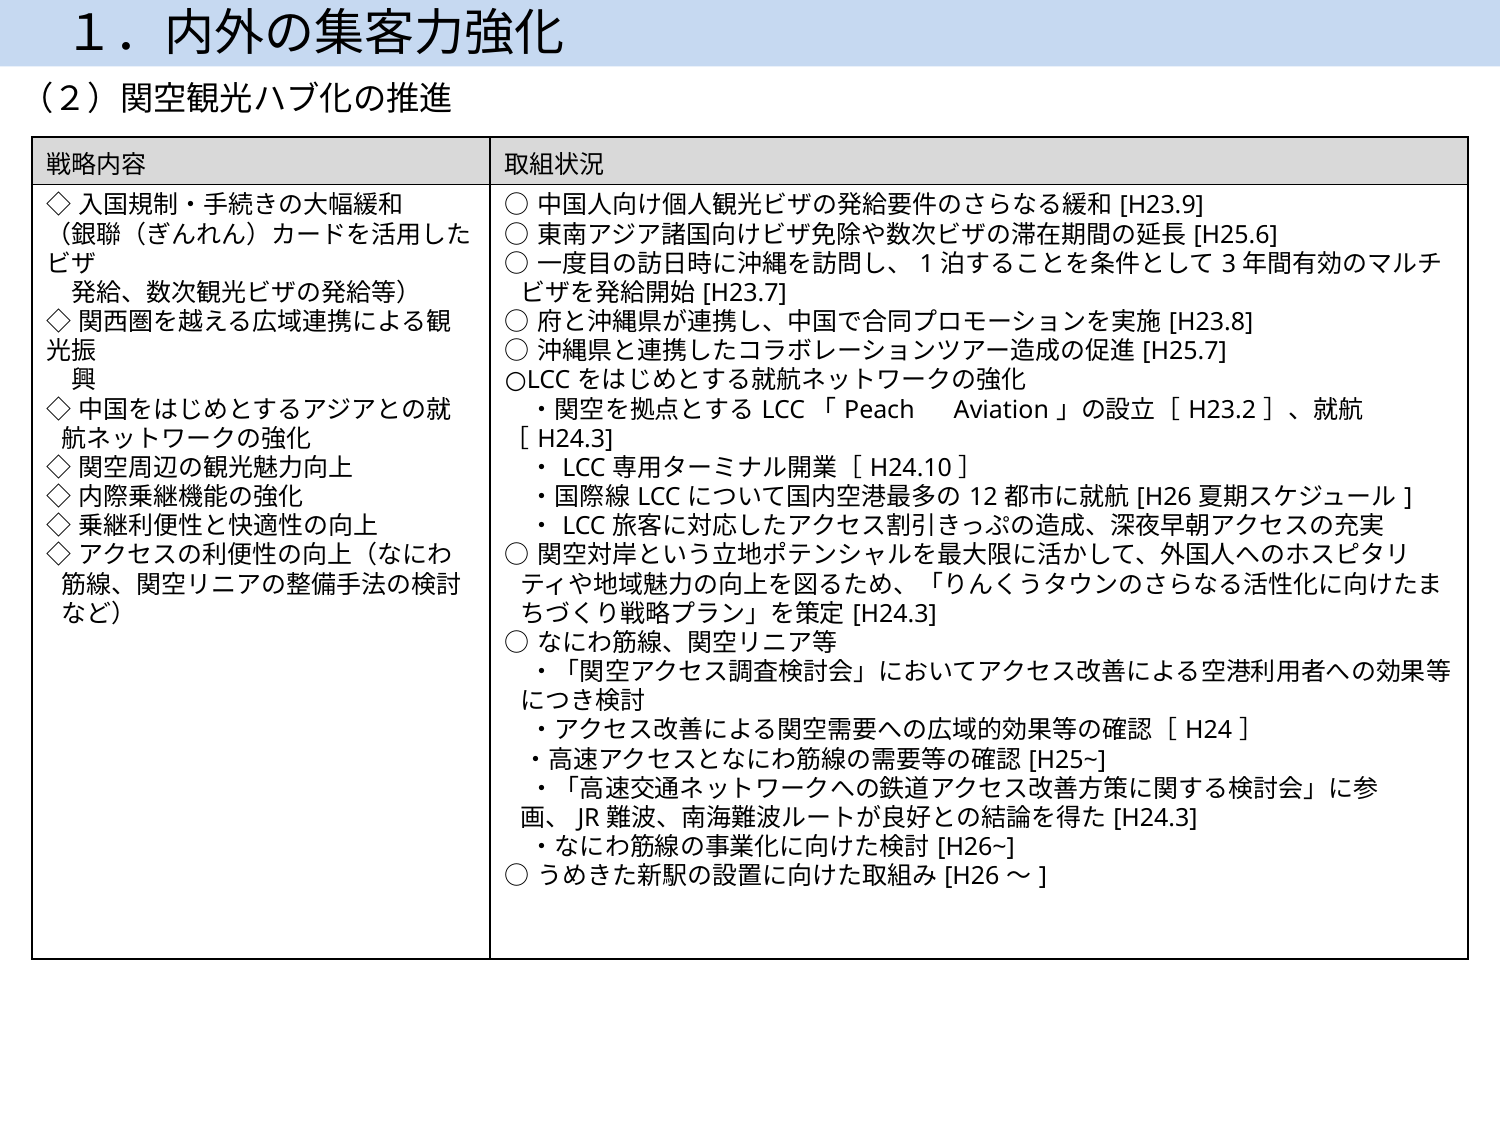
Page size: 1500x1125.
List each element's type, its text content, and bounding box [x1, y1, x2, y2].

table_header 取組状況 [491, 138, 1467, 184]
text_box （２）関空観光ハブ化の推進 [5, 69, 1164, 125]
table_cell ◇入国規制・手続きの大幅緩和 （銀聯（ぎんれん）カードを活用したビザ 発給、数次観光ビザの発給等） ◇関西圏を越える広域連携による観光振 興 ◇中国をはじめとするアジアとの就航ネットワークの強化 ◇関空周辺の観光魅力向上 ◇内際乗継機能の強化 ◇乗継利便性と快適性の向上 ◇アクセスの利便性の向上（なにわ筋線、関空リニアの整備手法の検討など） [33, 185, 489, 958]
text_box １．内外の集客力強化 [0, 0, 1500, 67]
table_header 戦略内容 [33, 138, 489, 184]
table_cell ○中国人向け個人観光ビザの発給要件のさらなる緩和[H23.9] ○東南アジア諸国向けビザ免除や数次ビザの滞在期間の延長[H25.6] ○一度目の訪日時に沖縄を訪問し、1泊することを条件として3年間有効のマルチビザを発給開始[H23.7] ○府と沖縄県が連携し、中国で合同プロモーションを実施[H23.8] ○沖縄県と連携したコラボレーションツアー造成の促進[H25.7] ○LCCをはじめとする就航ネットワークの強化 ・関空を拠点とするLCC「Peach Aviation」の設立［H23.2］、就航［H24.3] ・LCC専用ターミナル開業［H24.10］ ・国際線LCCについて国内空港最多の12都市に就航[H26夏期スケジュール] ・LCC旅客に対応したアクセス割引きっぷの造成、深夜早朝アクセスの充実 ○関空対岸という立地ポテンシャルを最大限に活かして、外国人へのホスピタリティや地域魅力の向上を図るため、「りんくうタウンのさらなる活性化に向けたまちづくり戦略プラン」を策定[H24.3] ○なにわ筋線、関空リニア等 ・「関空アクセス調査検討会」においてアクセス改善による空港利用者への効果等につき検討 ・アクセス改善による関空需要への広域的効果等の確認［H24］ ・高速アクセスとなにわ筋線の需要等の確認[H25~] ・「高速交通ネットワークへの鉄道アクセス改善方策に関する検討会」に参画、JR難波、南海難波ルートが良好との結論を得た[H24.3] ・なにわ筋線の事業化に向けた検討[H26~] ○うめきた新駅の設置に向けた取組み[H26～] [491, 185, 1467, 958]
